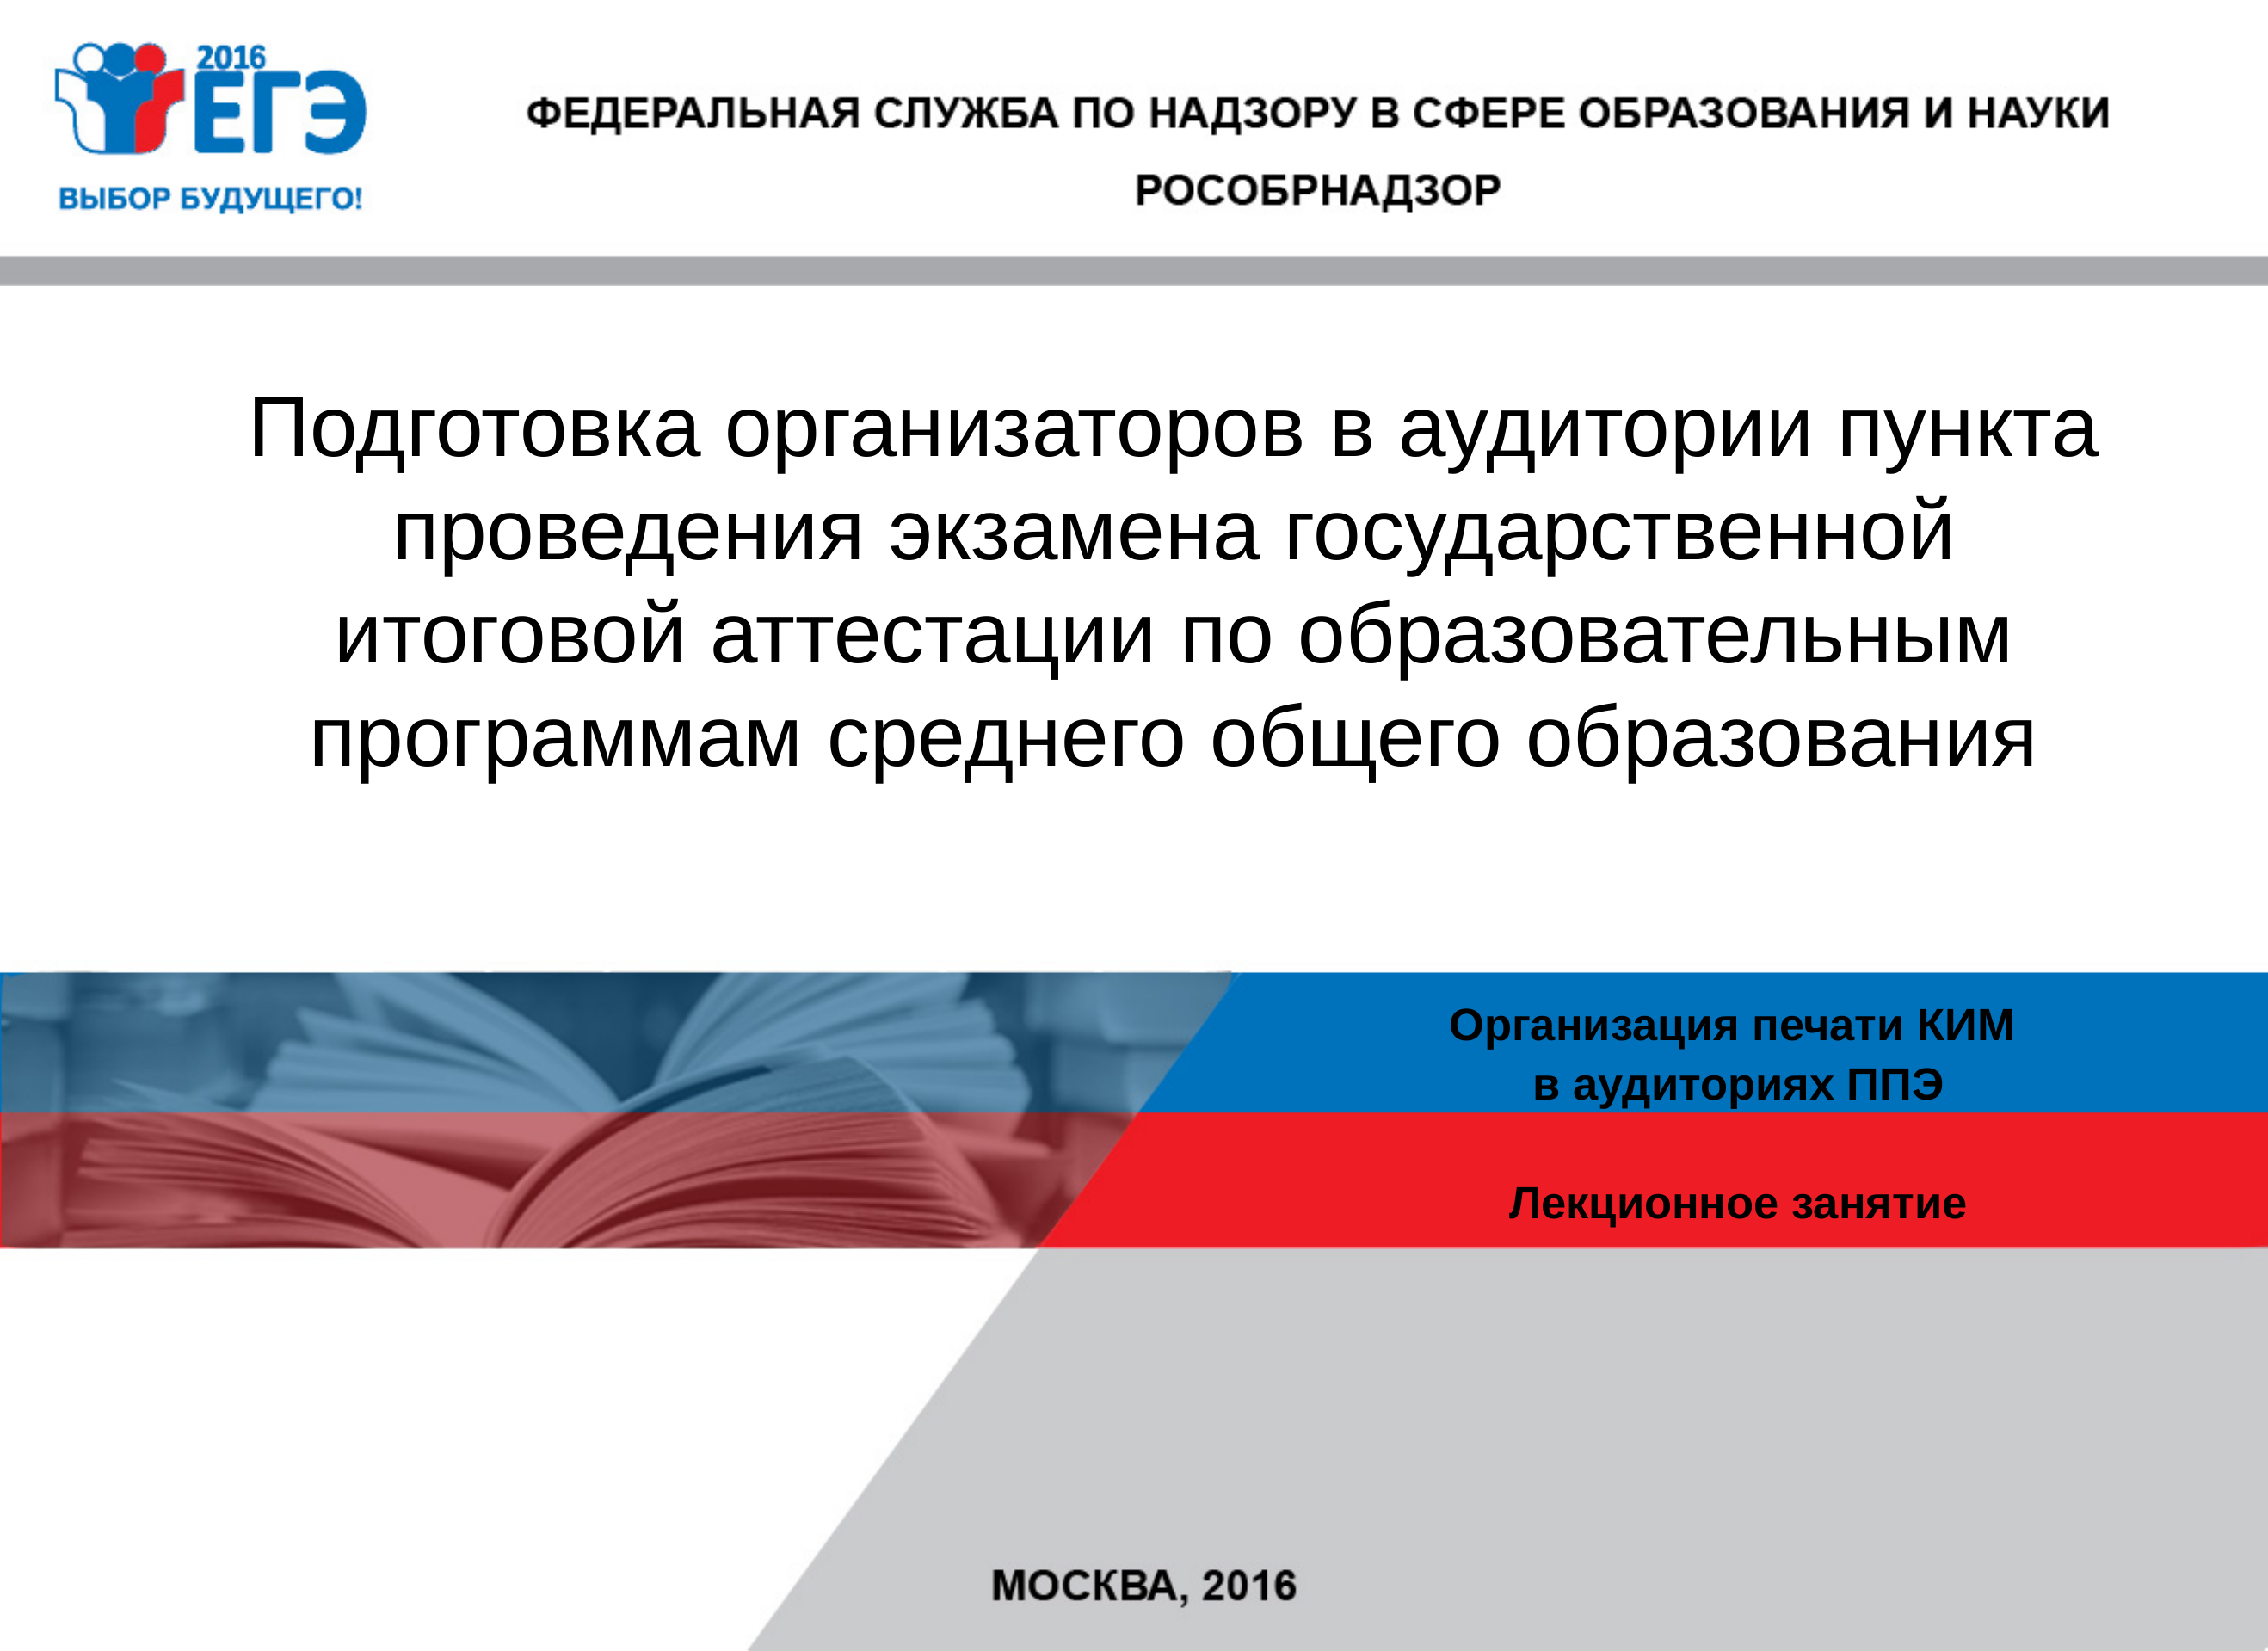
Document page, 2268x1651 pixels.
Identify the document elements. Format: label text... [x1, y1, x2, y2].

title Подготовка организаторов в аудитории пункта проведения экзамена государственной итоговой аттестации по образовательным программам среднего общего образования [210, 327, 2139, 826]
subtitle Организация печати КИМ в аудиториях ППЭ Лекционное занятие [1236, 977, 2242, 1242]
picture [0, 0, 2268, 1651]
